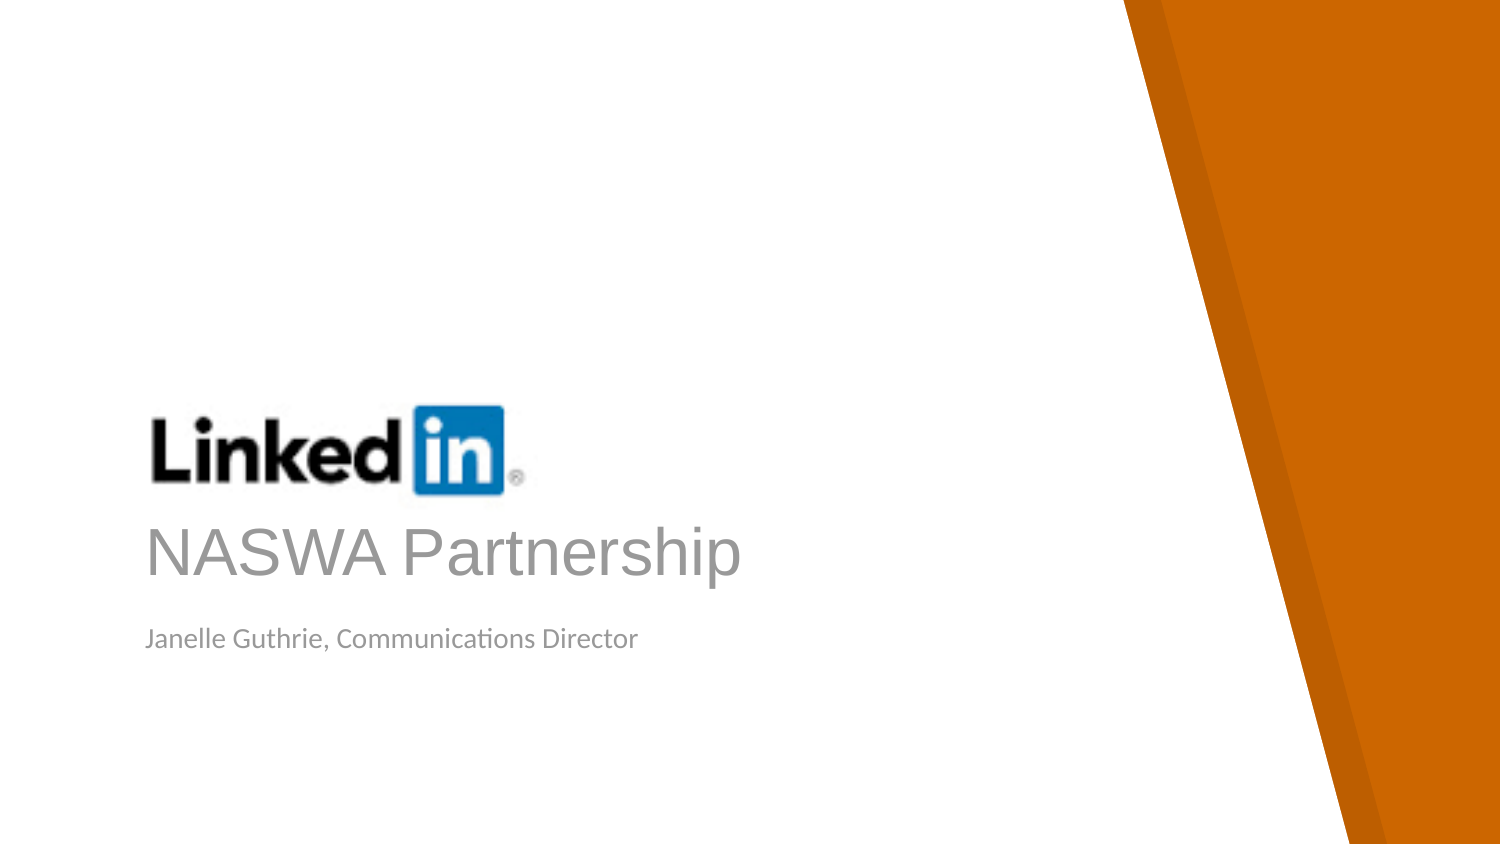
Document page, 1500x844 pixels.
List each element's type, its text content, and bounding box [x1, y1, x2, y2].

subtitle NASWA Partnership [130, 493, 874, 604]
picture [145, 391, 539, 513]
list Janelle Guthrie, Communications Director [130, 604, 1053, 770]
